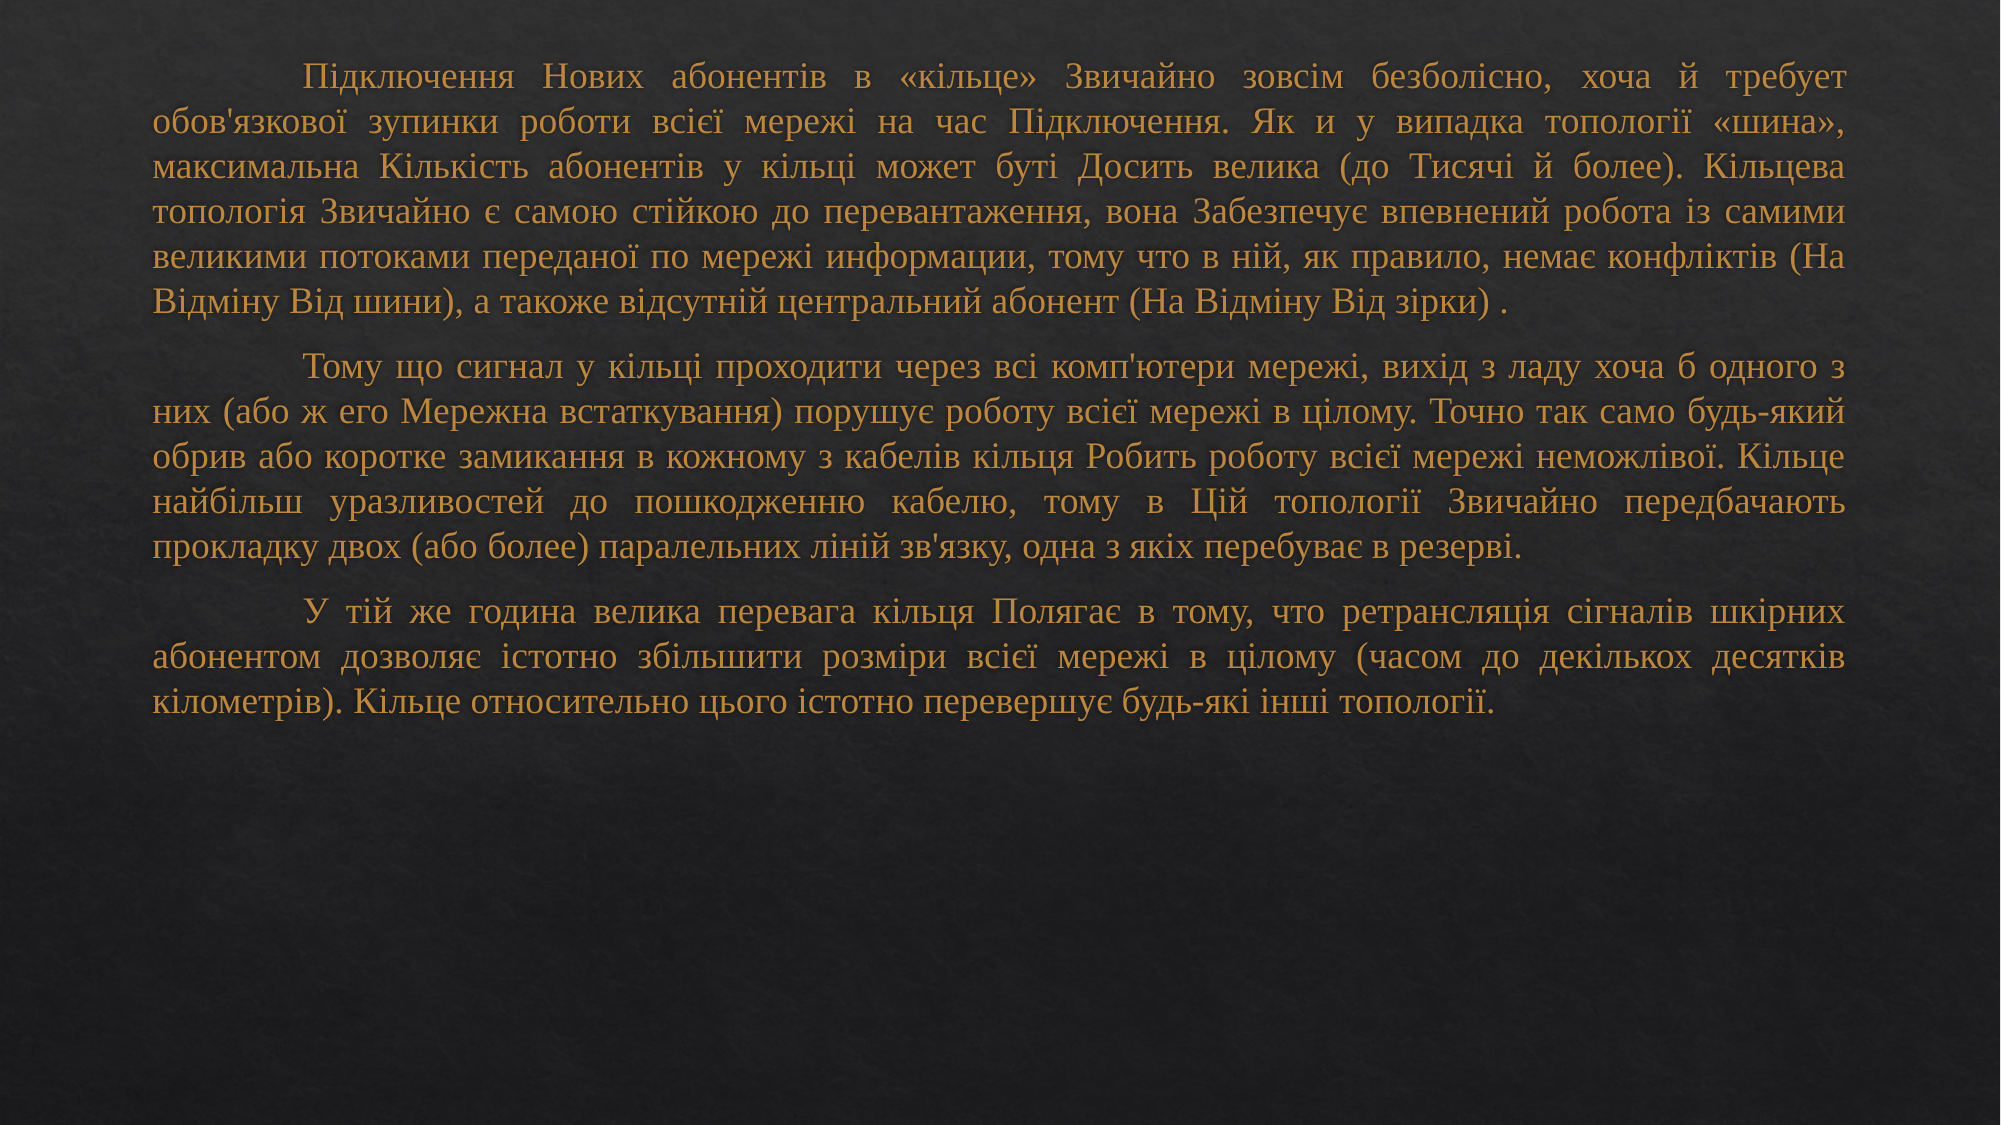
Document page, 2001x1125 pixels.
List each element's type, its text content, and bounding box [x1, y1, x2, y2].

list Підключення Нових абонентів в «кільце» Звичайно зовсім безболісно, ​​хоча й требует обов'язкової зупинки роботи всієї мережі на час Підключення. Як и у випадка топології «шина», максимальна Кількість абонентів у кільці может буті Досить велика (до Тисячі й более). Кільцева топологія Звичайно є самою стійкою до перевантаження, вона Забезпечує впевнений робота із самими великими потоками переданої по мережі информации, тому что в ній, як правило, немає конфліктів (На Відміну Від шини), а такоже відсутній центральний абонент (На Відміну Від зірки) . Тому що сигнал у кільці проходити через всі комп'ютери мережі, вихід з ладу хоча б одного з них (або ж его Мережна встаткування) порушує роботу всієї мережі в цілому. Точно так само будь-який обрив або коротке замикання в кожному з кабелів кільця Робить роботу всієї мережі неможлівої. Кільце найбільш уразливостей до пошкодженню кабелю, тому в Цій топології Звичайно передбачають прокладку двох (або более) паралельних ліній зв'язку, одна з якіх перебуває в резерві. У тій же година велика перевага кільця Полягає в тому, что ретрансляція сігналів шкірних абонентом дозволяє істотно збільшити розміри всієї мережі в цілому (часом до декількох десятків кілометрів). Кільце относительно цього істотно перевершує будь-які інші топології. [137, 43, 1863, 1014]
